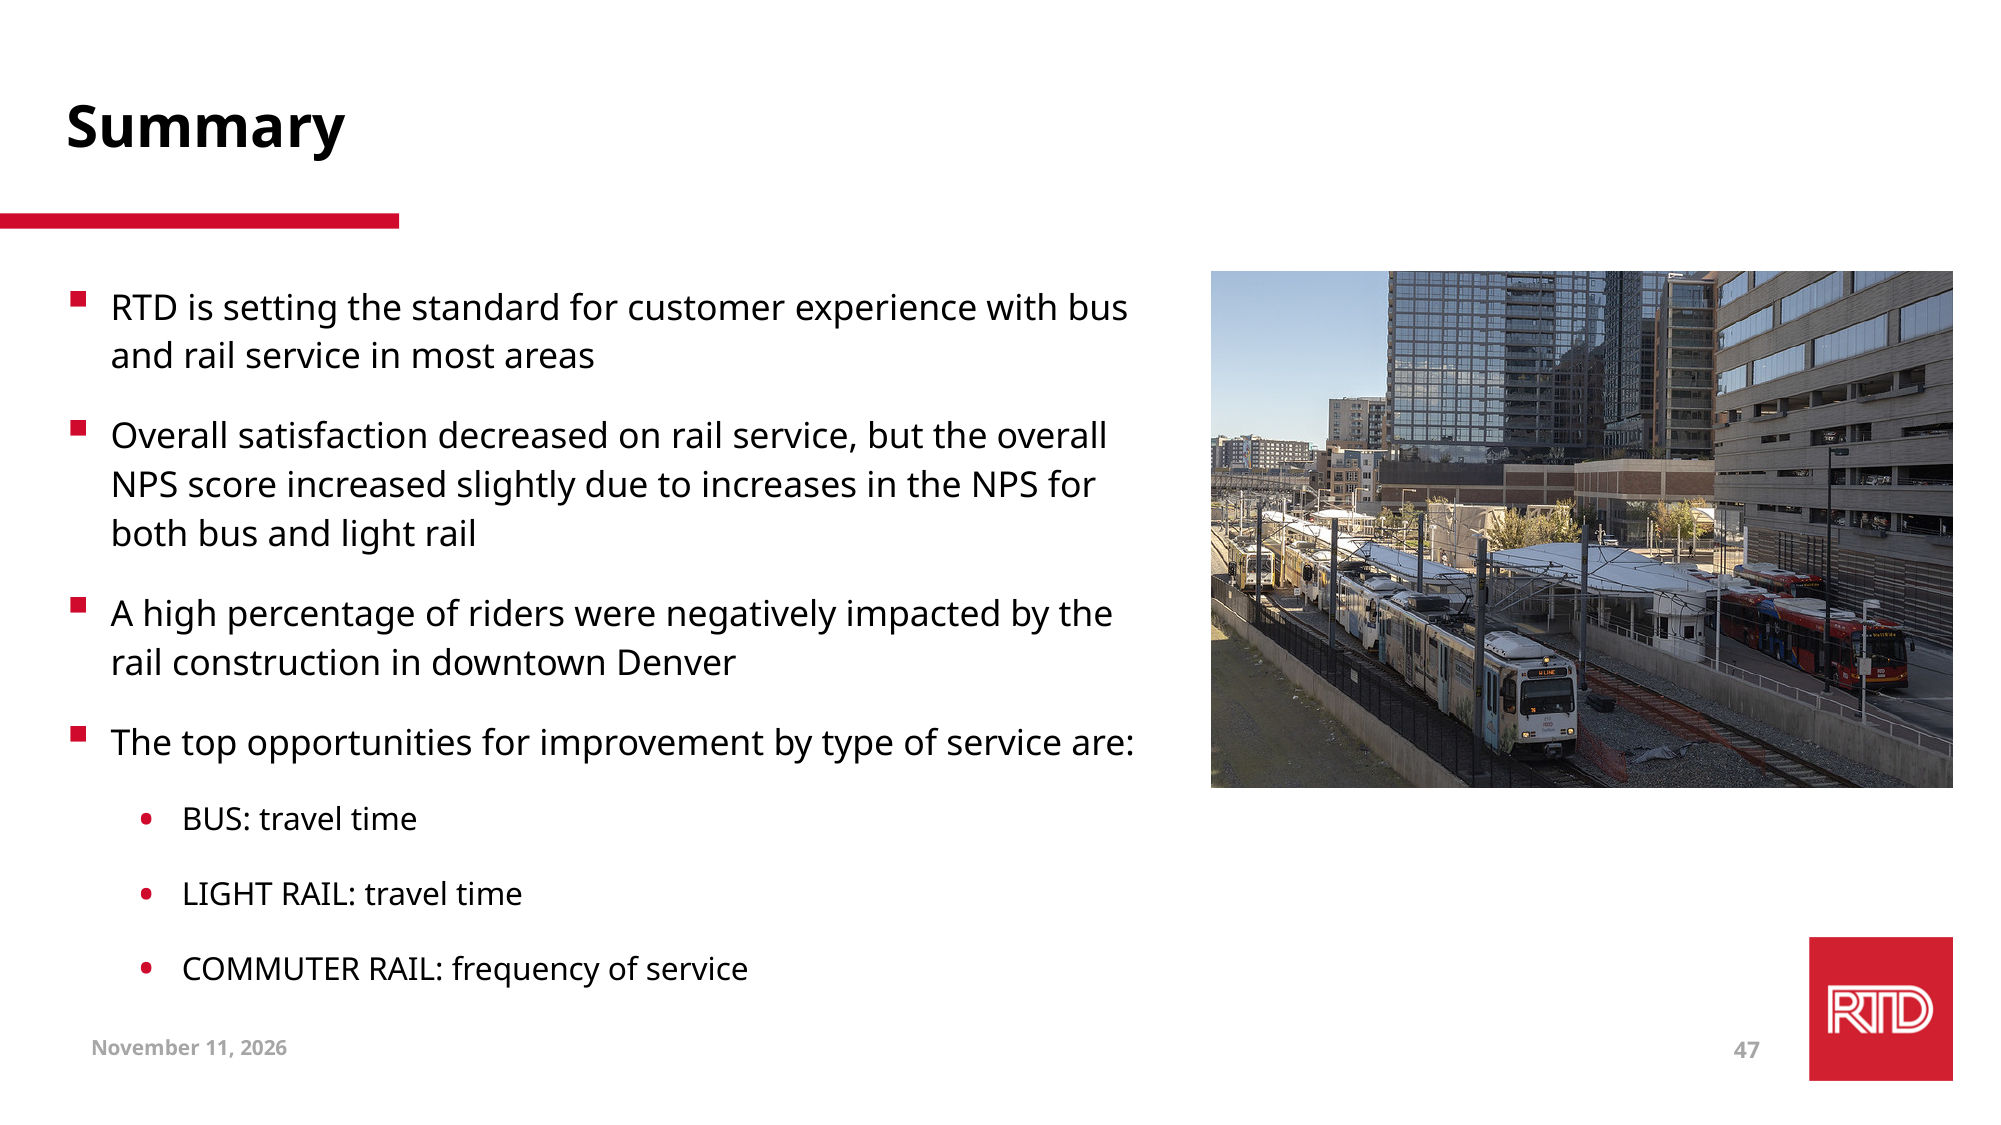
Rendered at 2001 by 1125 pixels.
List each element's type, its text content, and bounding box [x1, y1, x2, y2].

text_box September 25, 2024 [76, 1027, 536, 1088]
list RTD is setting the standard for customer experience with bus and rail service in most areas Overall satisfaction decreased on rail service, but the overall NPS score increased slightly due to increases in the NPS for both bus and light rail A high percentage of riders were negatively impacted by the rail construction in downtown Denver The top opportunities for improvement by type of service are: BUS: travel time LIGHT RAIL: travel time COMMUTER RAIL: frequency of service [51, 271, 1163, 1019]
picture [1211, 271, 1953, 788]
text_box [1325, 937, 1953, 1081]
title Summary [51, 34, 1777, 223]
